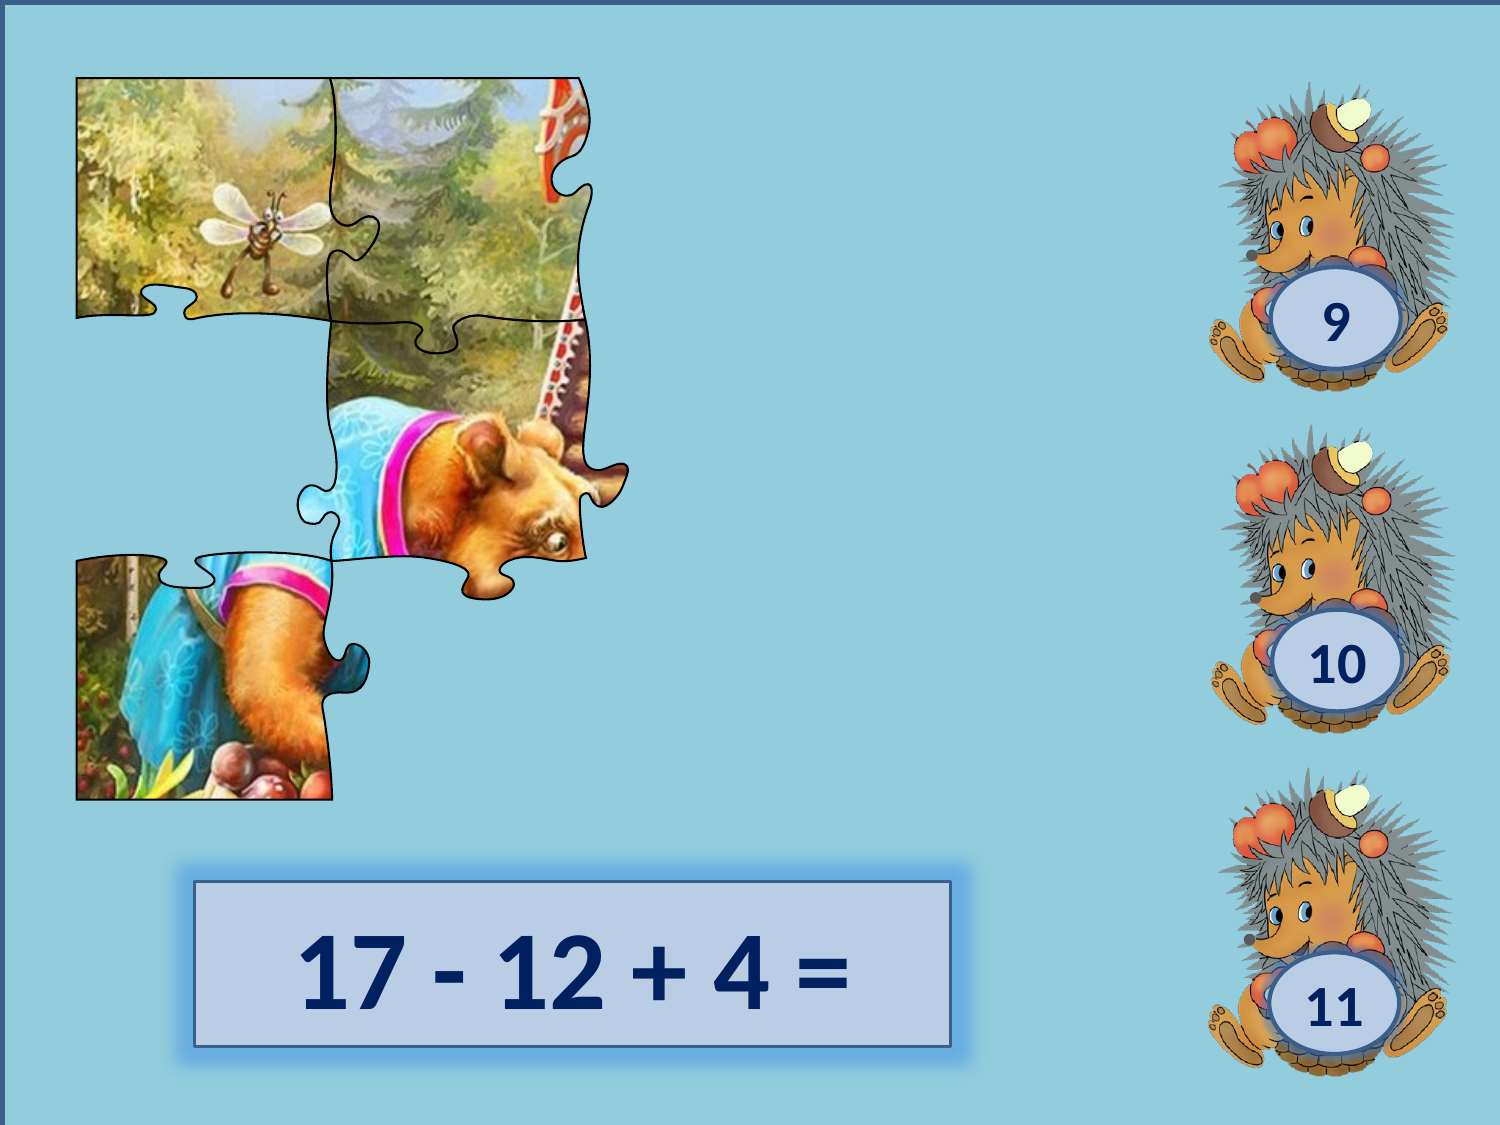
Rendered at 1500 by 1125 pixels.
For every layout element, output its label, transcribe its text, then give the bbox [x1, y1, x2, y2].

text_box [1189, 422, 1500, 736]
text_box [76, 78, 379, 322]
text_box 17 - 12 + 4 = [193, 879, 953, 1049]
text_box [297, 315, 628, 600]
text_box [327, 78, 592, 353]
text_box [76, 552, 370, 800]
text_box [1186, 764, 1500, 1078]
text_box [1188, 79, 1500, 393]
